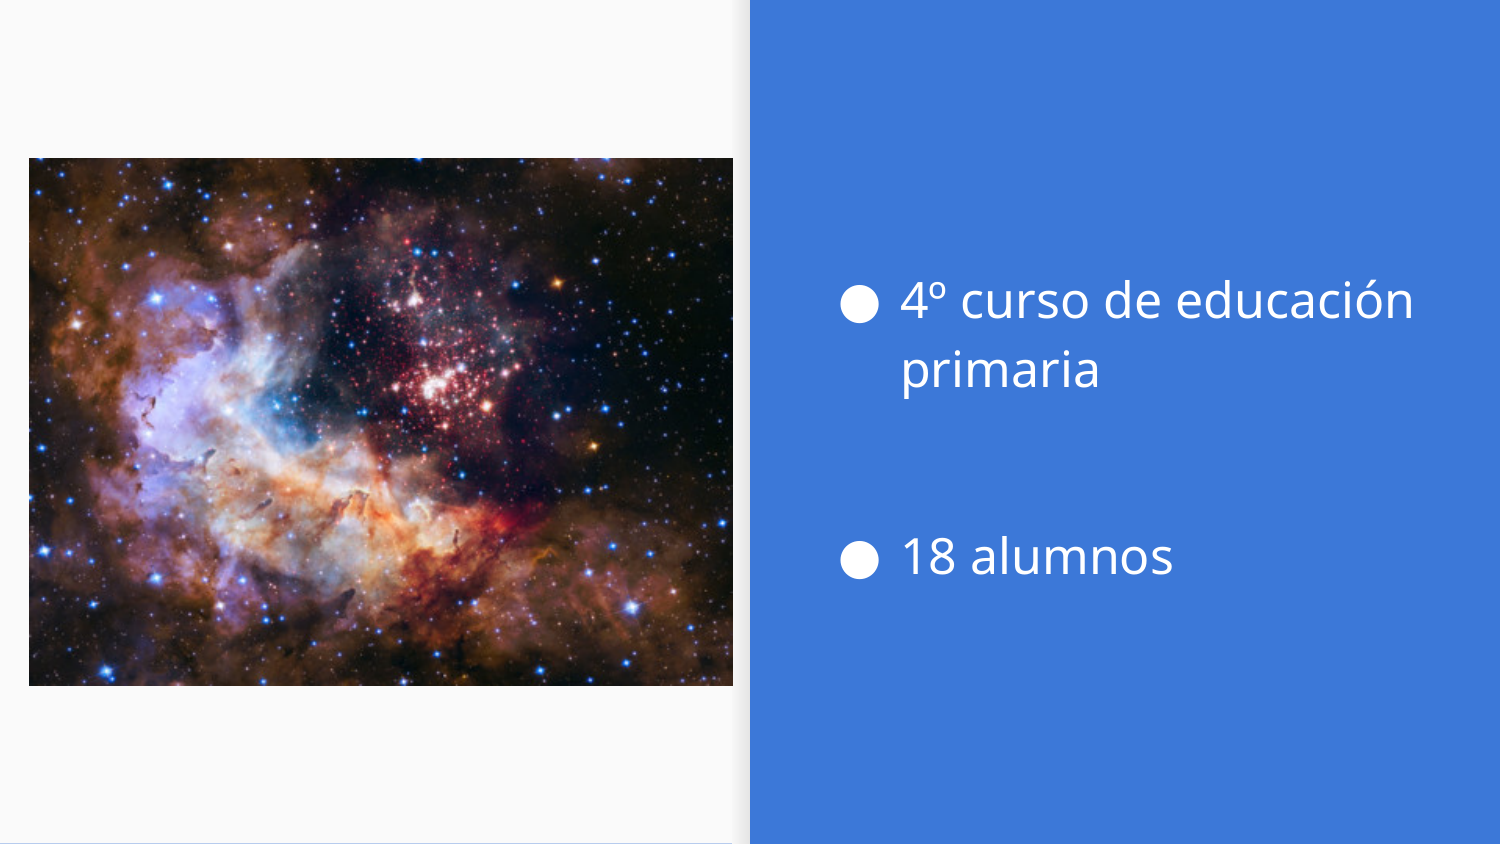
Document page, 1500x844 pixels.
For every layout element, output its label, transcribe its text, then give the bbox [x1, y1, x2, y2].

list 4º curso de educación primaria 18 alumnos [810, 118, 1440, 725]
picture [29, 158, 733, 686]
